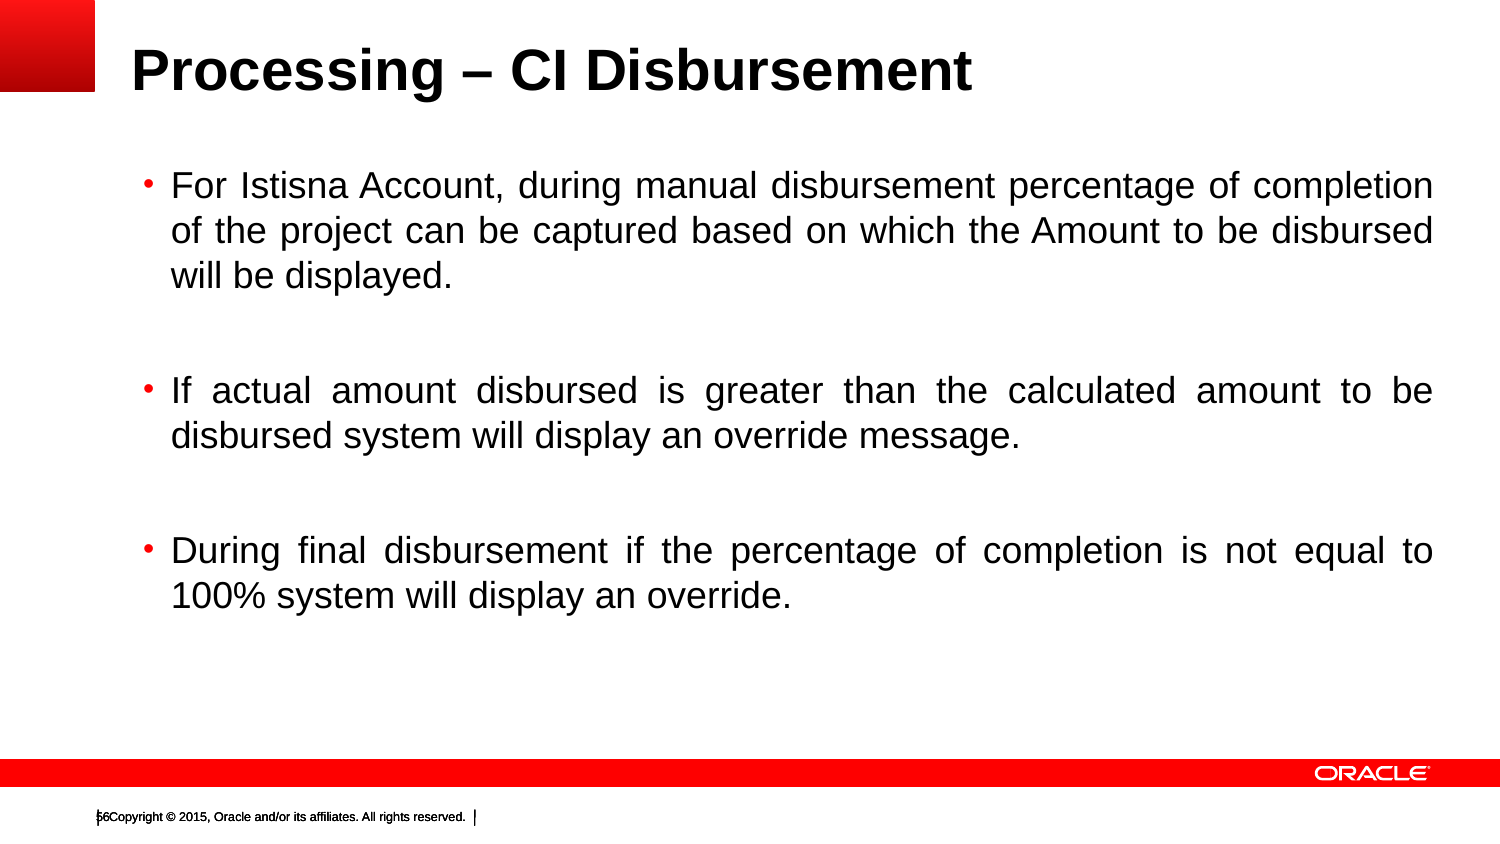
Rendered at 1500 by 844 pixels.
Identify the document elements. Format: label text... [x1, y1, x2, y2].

text_box For Istisna Account, during manual disbursement percentage of completion of the project can be captured based on which the Amount to be disbursed will be displayed. If actual amount disbursed is greater than the calculated amount to be disbursed system will display an override message. During final disbursement if the percentage of completion is not equal to 100% system will display an override. [133, 161, 1434, 694]
picture [0, 759, 1500, 787]
title Processing – CI Disbursement [131, 40, 1482, 114]
